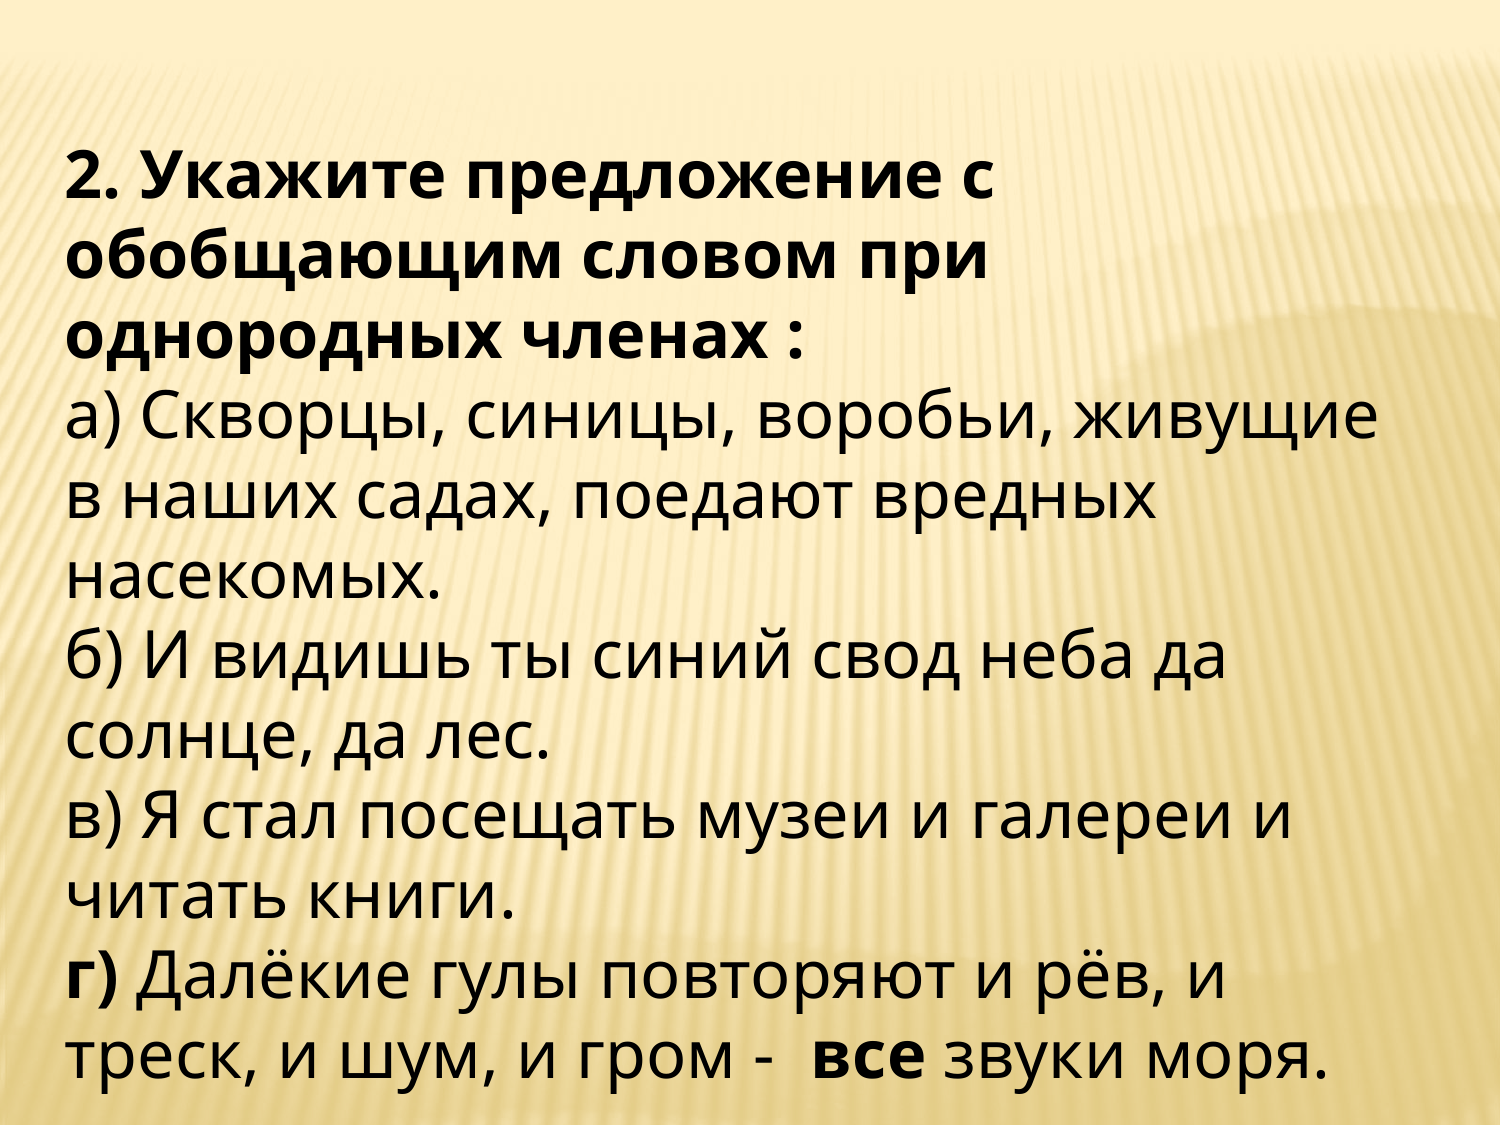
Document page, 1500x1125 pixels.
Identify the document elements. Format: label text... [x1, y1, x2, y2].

text_box 2. Укажите предложение с обобщающим словом при однородных членах : а) Скворцы, синицы, воробьи, живущие в наших садах, поедают вредных насекомых. б) И видишь ты синий свод неба да солнце, да лес. в) Я стал посещать музеи и галереи и читать книги. г) Далёкие гулы повторяют и рёв, и треск, и шум, и гром - все звуки моря. [50, 124, 1438, 1100]
